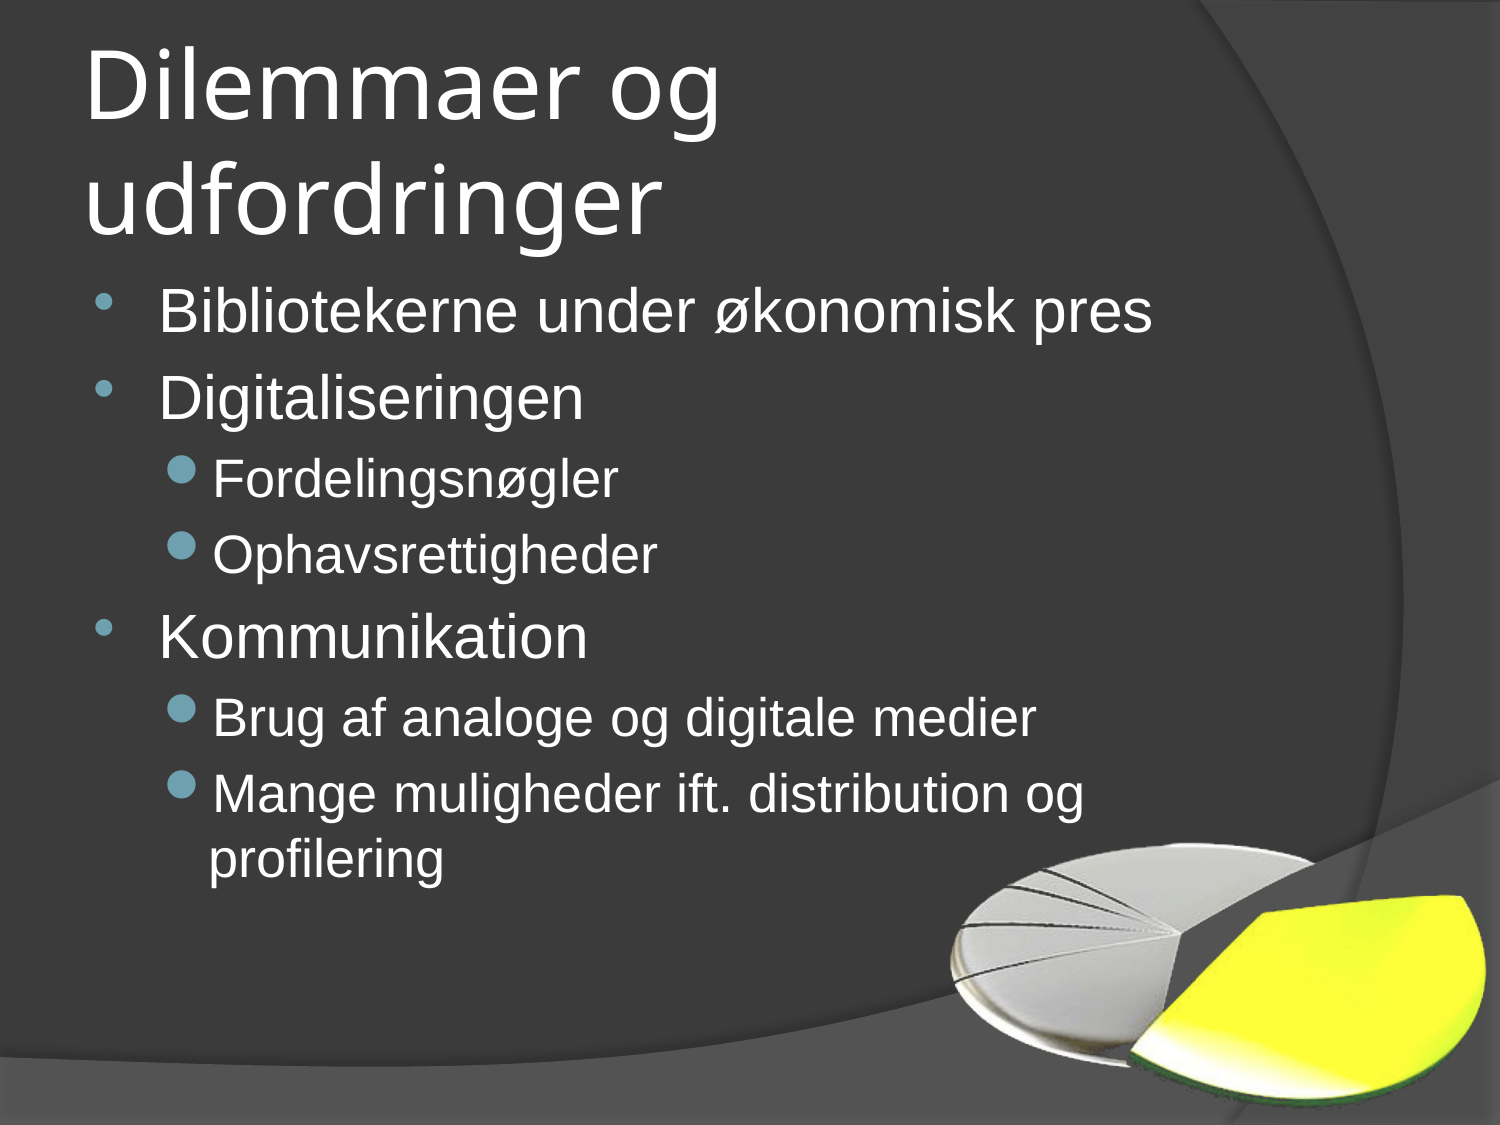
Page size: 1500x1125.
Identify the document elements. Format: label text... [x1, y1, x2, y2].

picture [930, 763, 1500, 1125]
list Bibliotekerne under økonomisk pres Digitaliseringen Fordelingsnøgler Ophavsrettigheder Kommunikation Brug af analoge og digitale medier Mange muligheder ift. distribution og profilering [75, 262, 1300, 1005]
title Dilemmaer og udfordringer [75, 45, 1300, 233]
